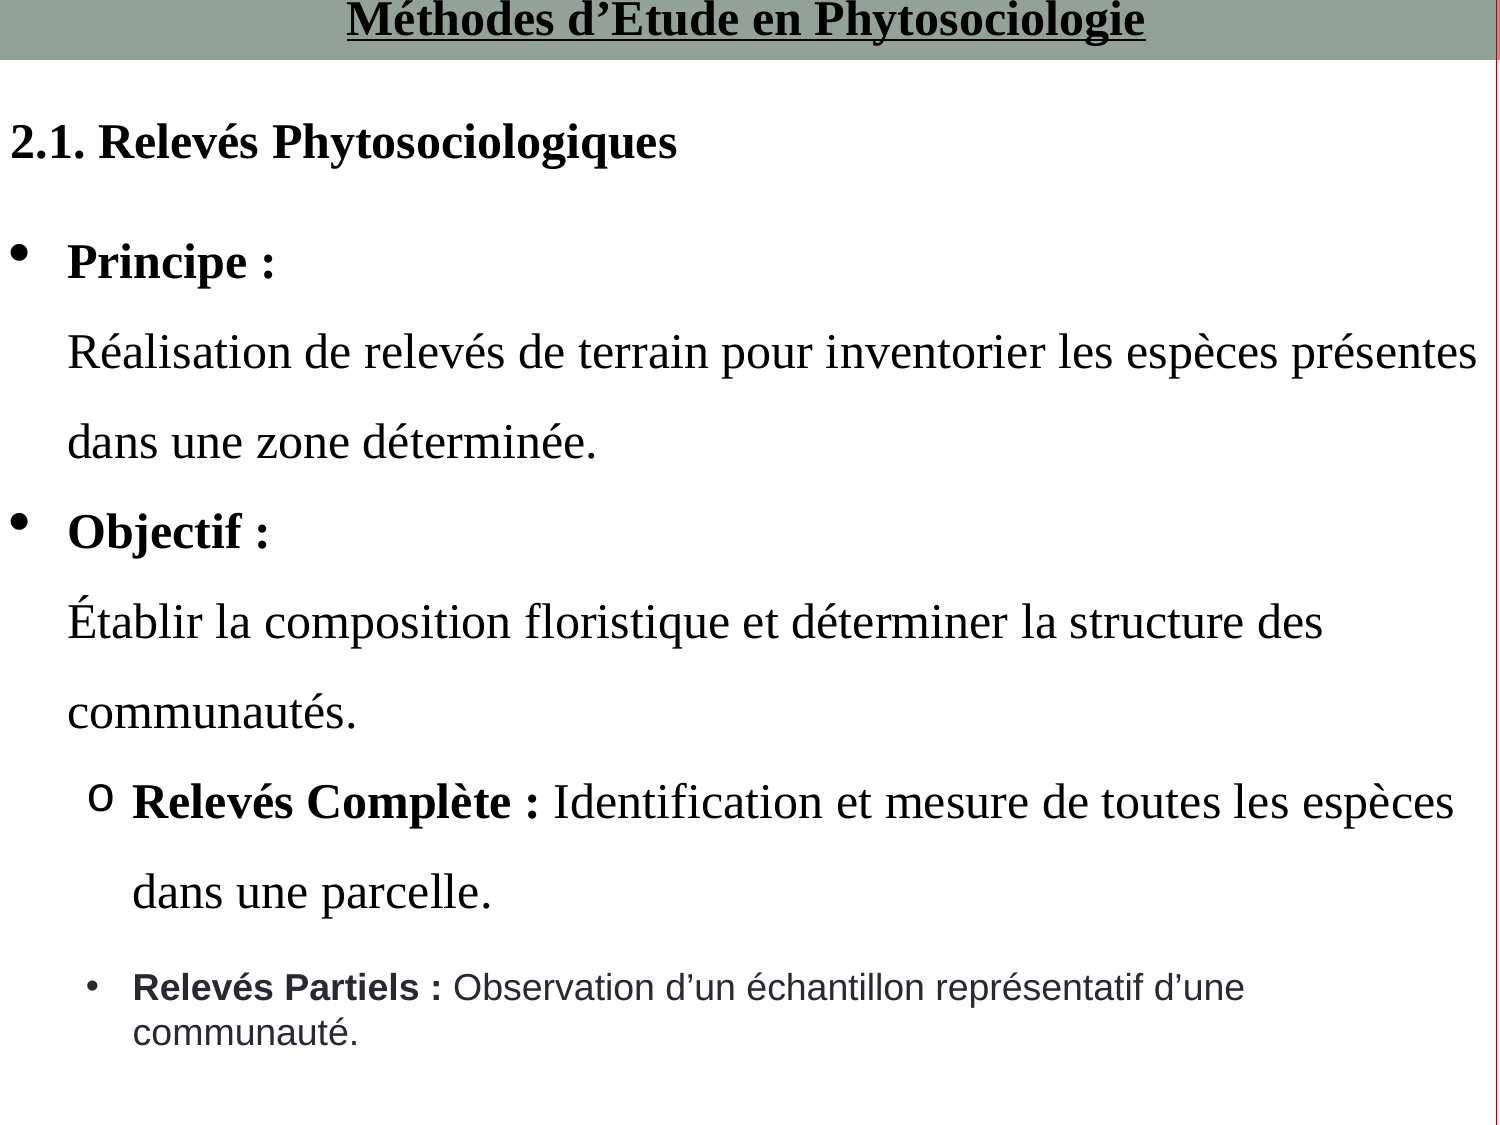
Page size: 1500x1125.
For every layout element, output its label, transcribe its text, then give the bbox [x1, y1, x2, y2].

text_box Méthodes d’Étude en Phytosociologie 2.1. Relevés Phytosociologiques Principe : Réalisation de relevés de terrain pour inventorier les espèces présentes dans une zone déterminée. Objectif : Établir la composition floristique et déterminer la structure des communautés. Relevés Complète : Identification et mesure de toutes les espèces dans une parcelle. Relevés Partiels : Observation d’un échantillon représentatif d’une communauté. [0, 0, 1497, 1125]
